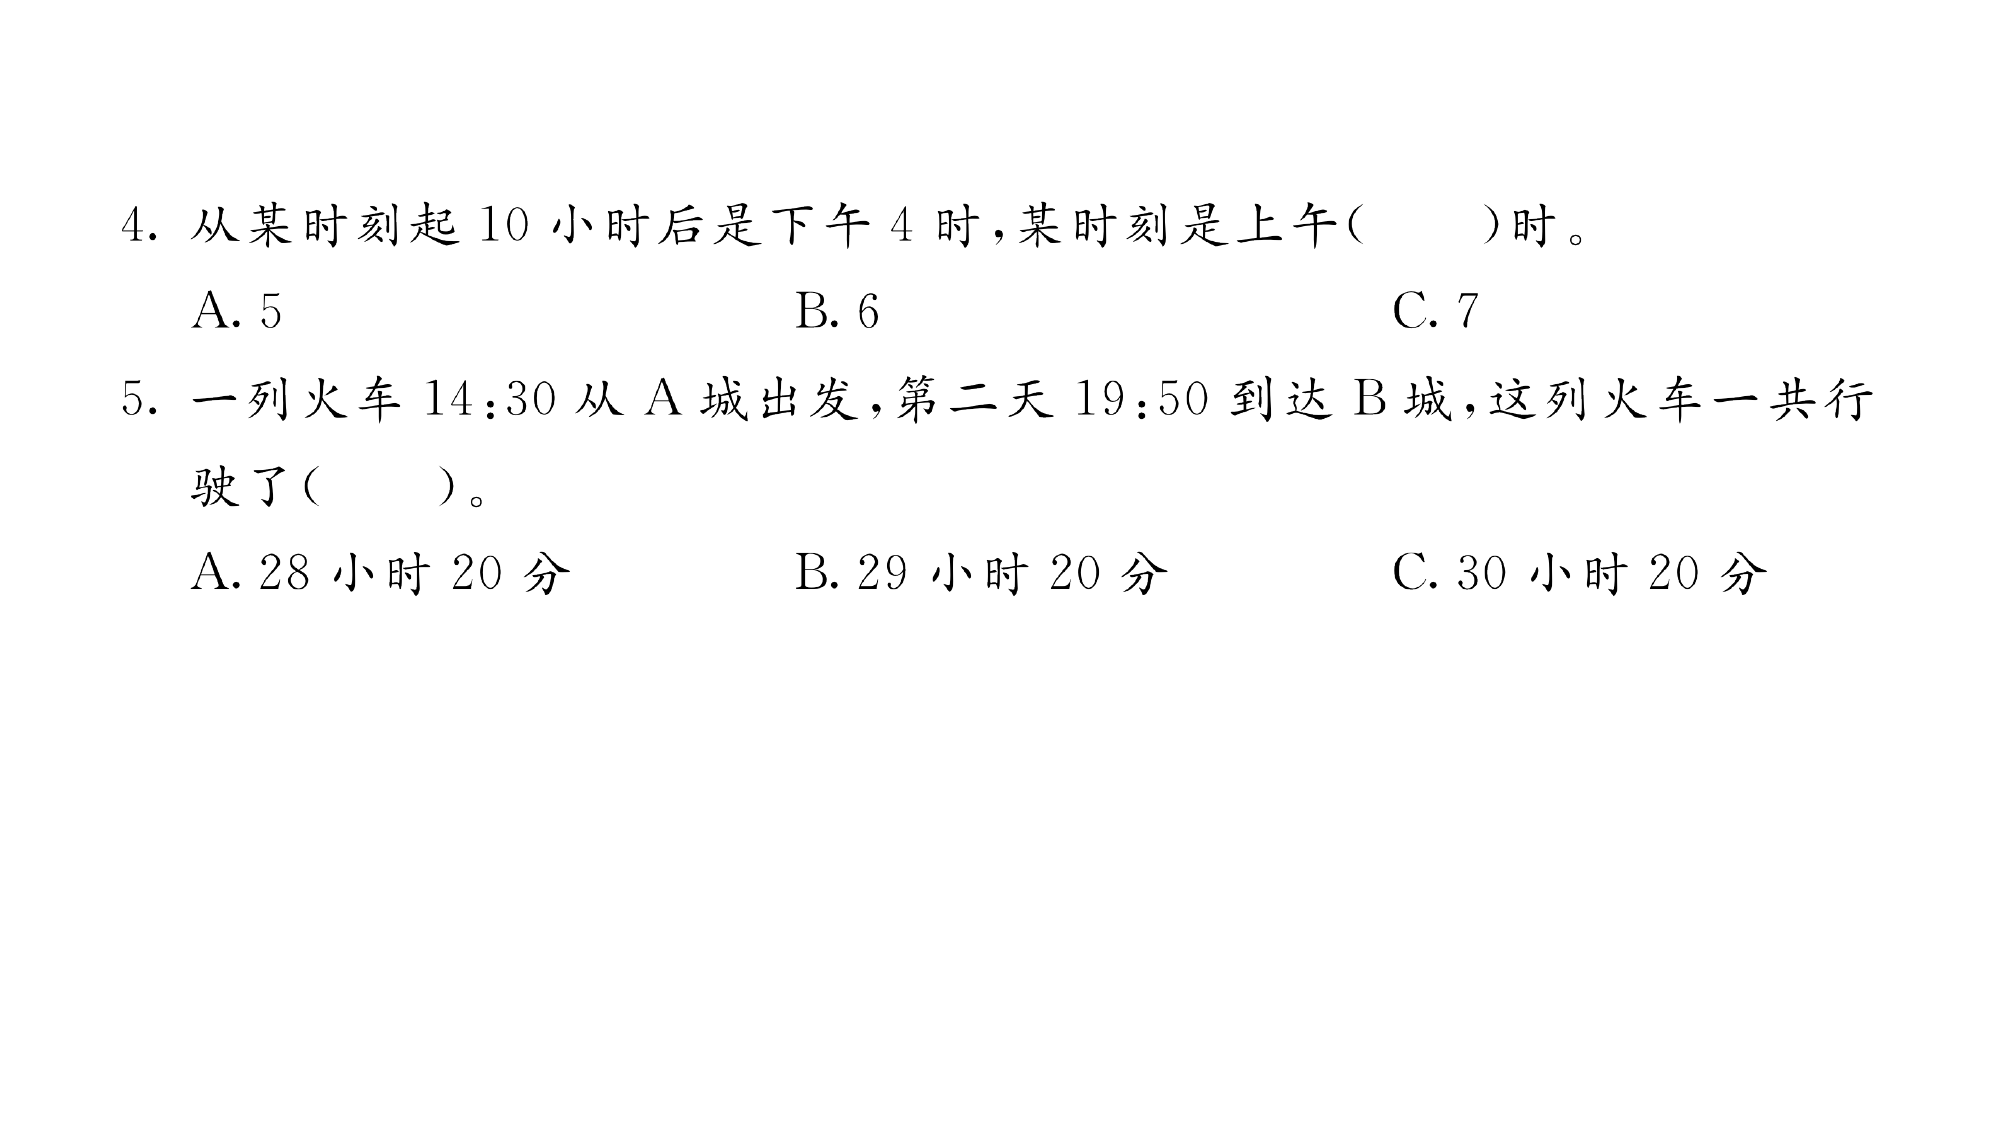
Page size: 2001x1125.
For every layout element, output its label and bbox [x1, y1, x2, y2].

picture [118, 177, 2000, 616]
